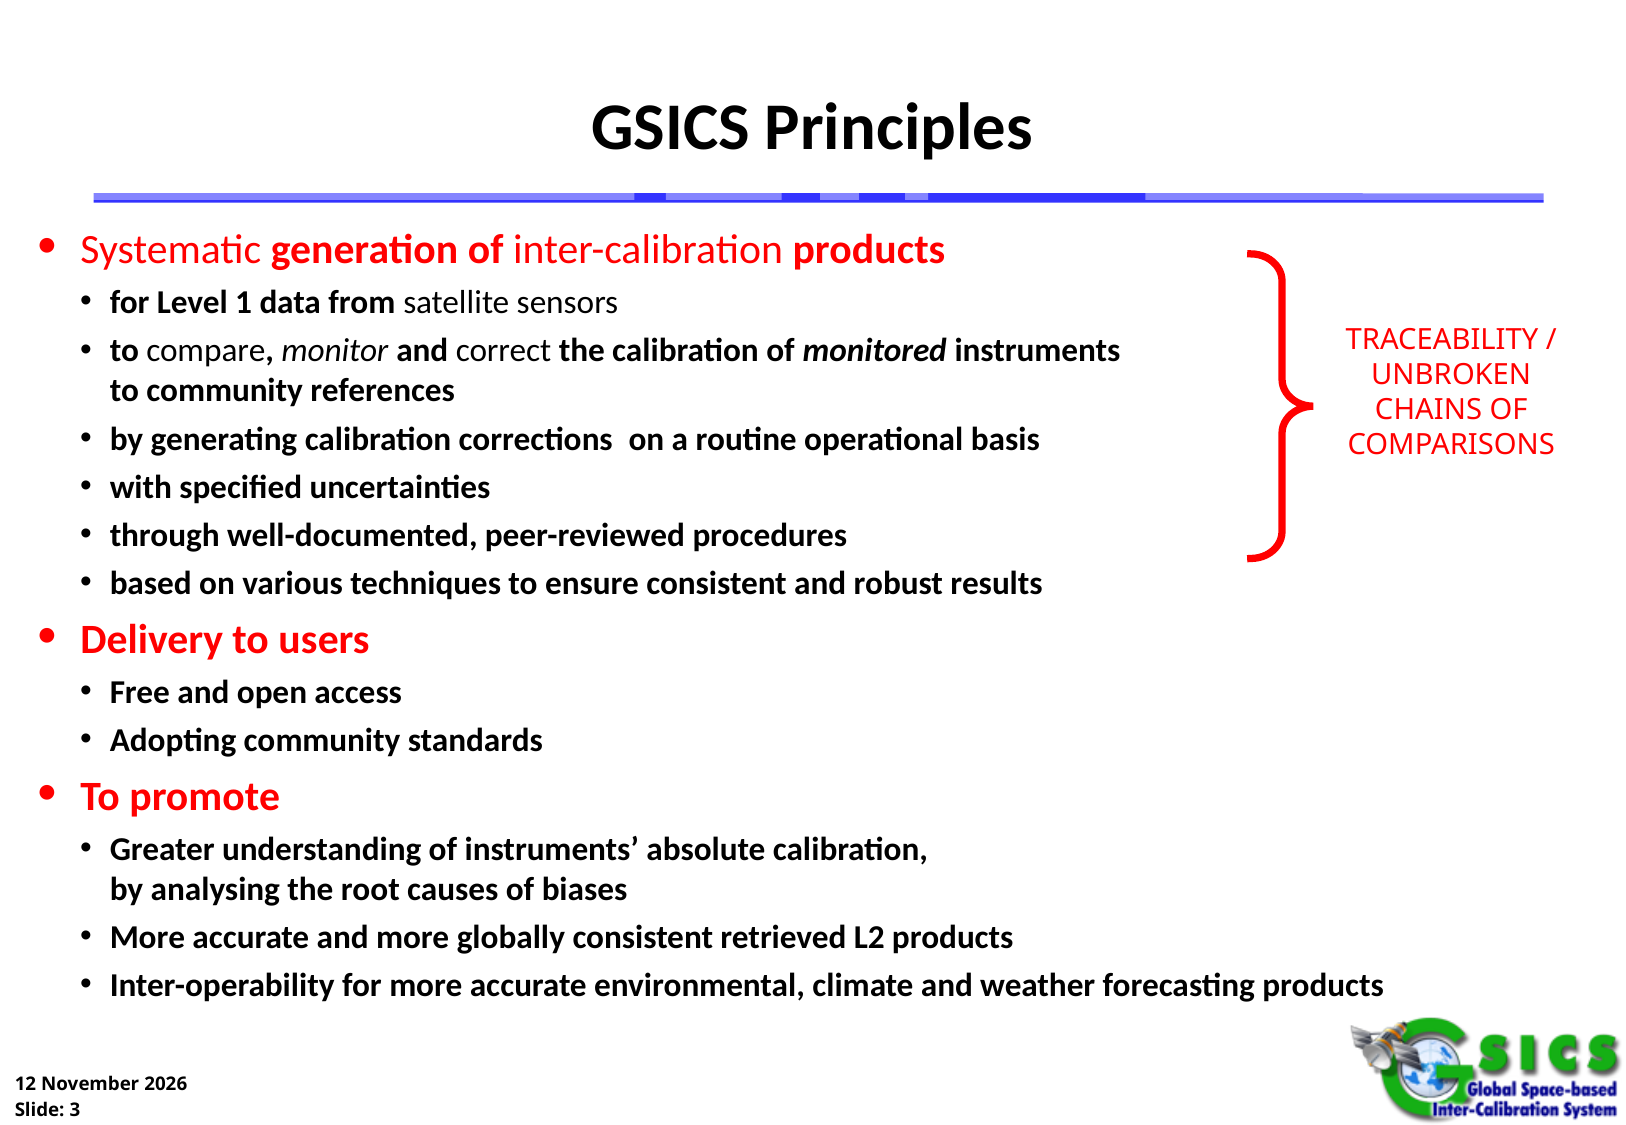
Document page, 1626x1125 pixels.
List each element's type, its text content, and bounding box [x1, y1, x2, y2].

picture [1343, 1010, 1625, 1125]
text_box [1250, 253, 1307, 559]
text_box TRACEABILITY / UNBROKEN CHAINS OF COMPARISONS [1307, 312, 1595, 468]
text_box GSICS Principles [81, 45, 1544, 202]
text_box Systematic generation of inter-calibration products for Level 1 data from satellite sensors to compare, monitor and correct the calibration of monitored instruments to community references by generating calibration corrections on a routine operational basis with specified uncertainties through well-documented, peer-reviewed procedures based on various techniques to ensure consistent and robust results Delivery to users Free and open access Adopting community standards To promote Greater understanding of instruments’ absolute calibration, by analysing the root causes of biases More accurate and more globally consistent retrieved L2 products Inter-operability for more accurate environmental, climate and weather forecasting products [21, 214, 1462, 1071]
